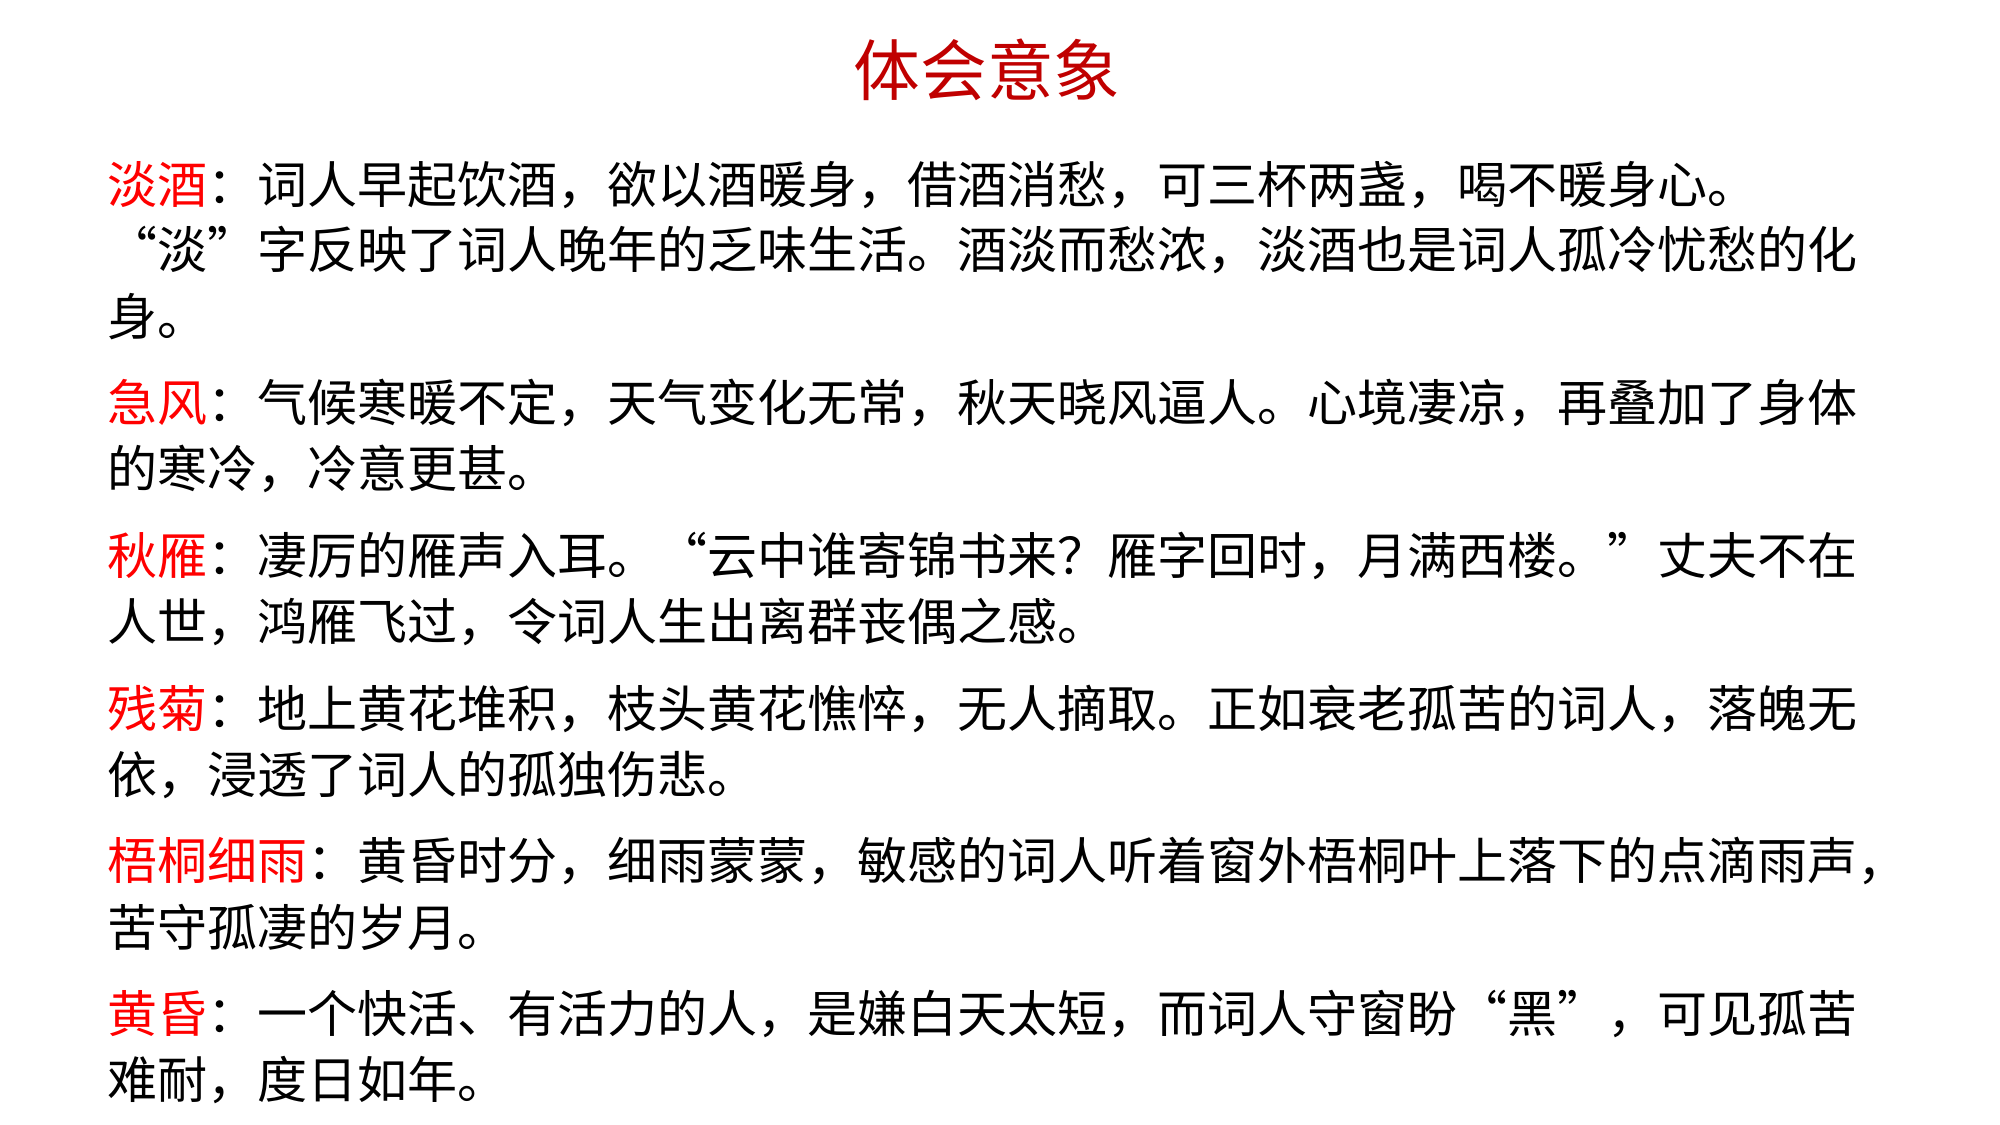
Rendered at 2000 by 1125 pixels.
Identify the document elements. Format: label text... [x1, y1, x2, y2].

title 体会意象 [124, 30, 1850, 139]
list 淡酒：词人早起饮酒，欲以酒暖身，借酒消愁，可三杯两盏，喝不暖身心。“淡”字反映了词人晚年的乏味生活。酒淡而愁浓，淡酒也是词人孤冷忧愁的化身。 急风：气候寒暖不定，天气变化无常，秋天晓风逼人。心境凄凉，再叠加了身体的寒冷，冷意更甚。 秋雁：凄厉的雁声入耳。“云中谁寄锦书来？雁字回时，月满西楼。”丈夫不在人世，鸿雁飞过，令词人生出离群丧偶之感。 残菊：地上黄花堆积，枝头黄花憔悴，无人摘取。正如衰老孤苦的词人，落魄无依，浸透了词人的孤独伤悲。 梧桐细雨：黄昏时分，细雨蒙蒙，敏感的词人听着窗外梧桐叶上落下的点滴雨声，苦守孤凄的岁月。 黄昏：一个快活、有活力的人，是嫌白天太短，而词人守窗盼“黑”，可见孤苦难耐，度日如年。 [92, 139, 1882, 1125]
